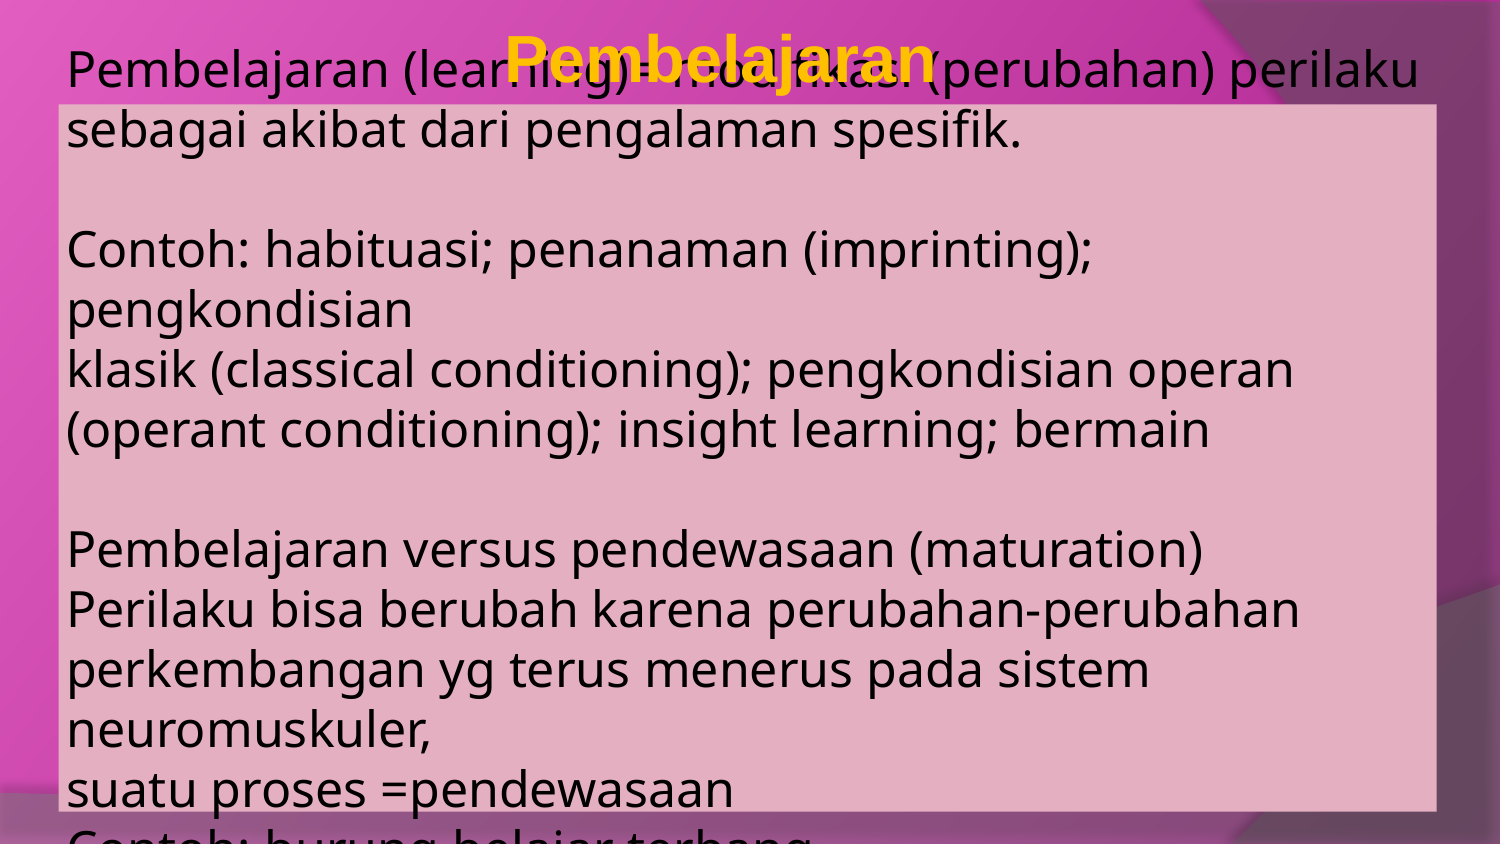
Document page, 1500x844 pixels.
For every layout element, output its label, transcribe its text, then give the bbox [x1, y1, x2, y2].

text_box Pembelajaran [117, 8, 1325, 104]
title Pembelajaran (learning)= modifikasi (perubahan) perilaku sebagai akibat dari pengalaman spesifik. Contoh: habituasi; penanaman (imprinting); pengkondisian klasik (classical conditioning); pengkondisian operan (operant conditioning); insight learning; bermain Pembelajaran versus pendewasaan (maturation) Perilaku bisa berubah karena perubahan-perubahan perkembangan yg terus menerus pada sistem neuromuskuler, suatu proses =pendewasaan Contoh: burung belajar terbang [58, 104, 1437, 812]
